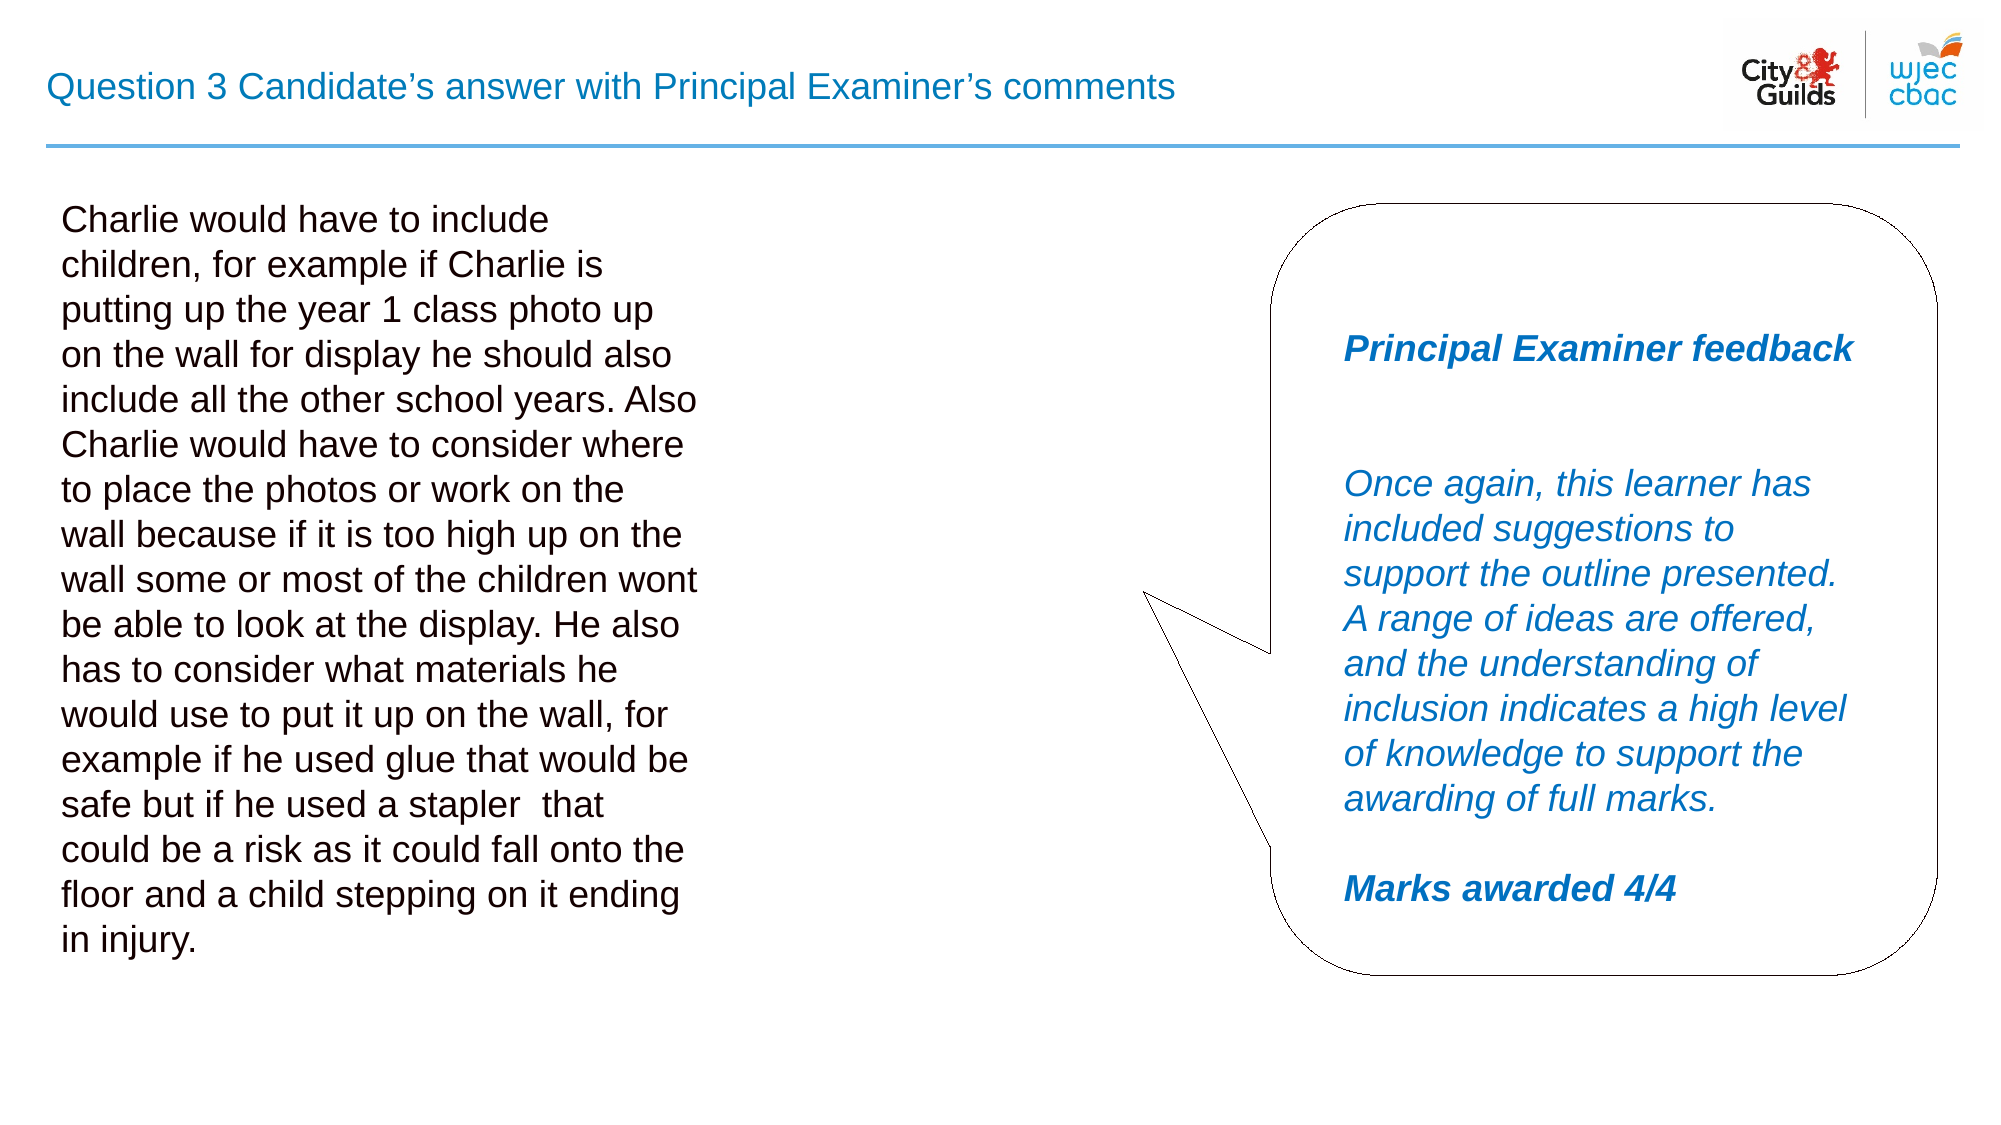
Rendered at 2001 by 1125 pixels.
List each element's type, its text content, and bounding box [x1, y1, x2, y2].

title Question 3 Candidate’s answer with Principal Examiner’s comments [46, 34, 1724, 108]
picture [1723, 18, 1984, 131]
text_box [1143, 203, 1938, 976]
text_box Charlie would have to include children, for example if Charlie is putting up the year 1 class photo up on the wall for display he should also include all the other school years. Also Charlie would have to consider where to place the photos or work on the wall because if it is too high up on the wall some or most of the children wont be able to look at the display. He also has to consider what materials he would use to put it up on the wall, for example if he used glue that would be safe but if he used a stapler that could be a risk as it could fall onto the floor and a child stepping on it ending in injury. [46, 187, 714, 968]
